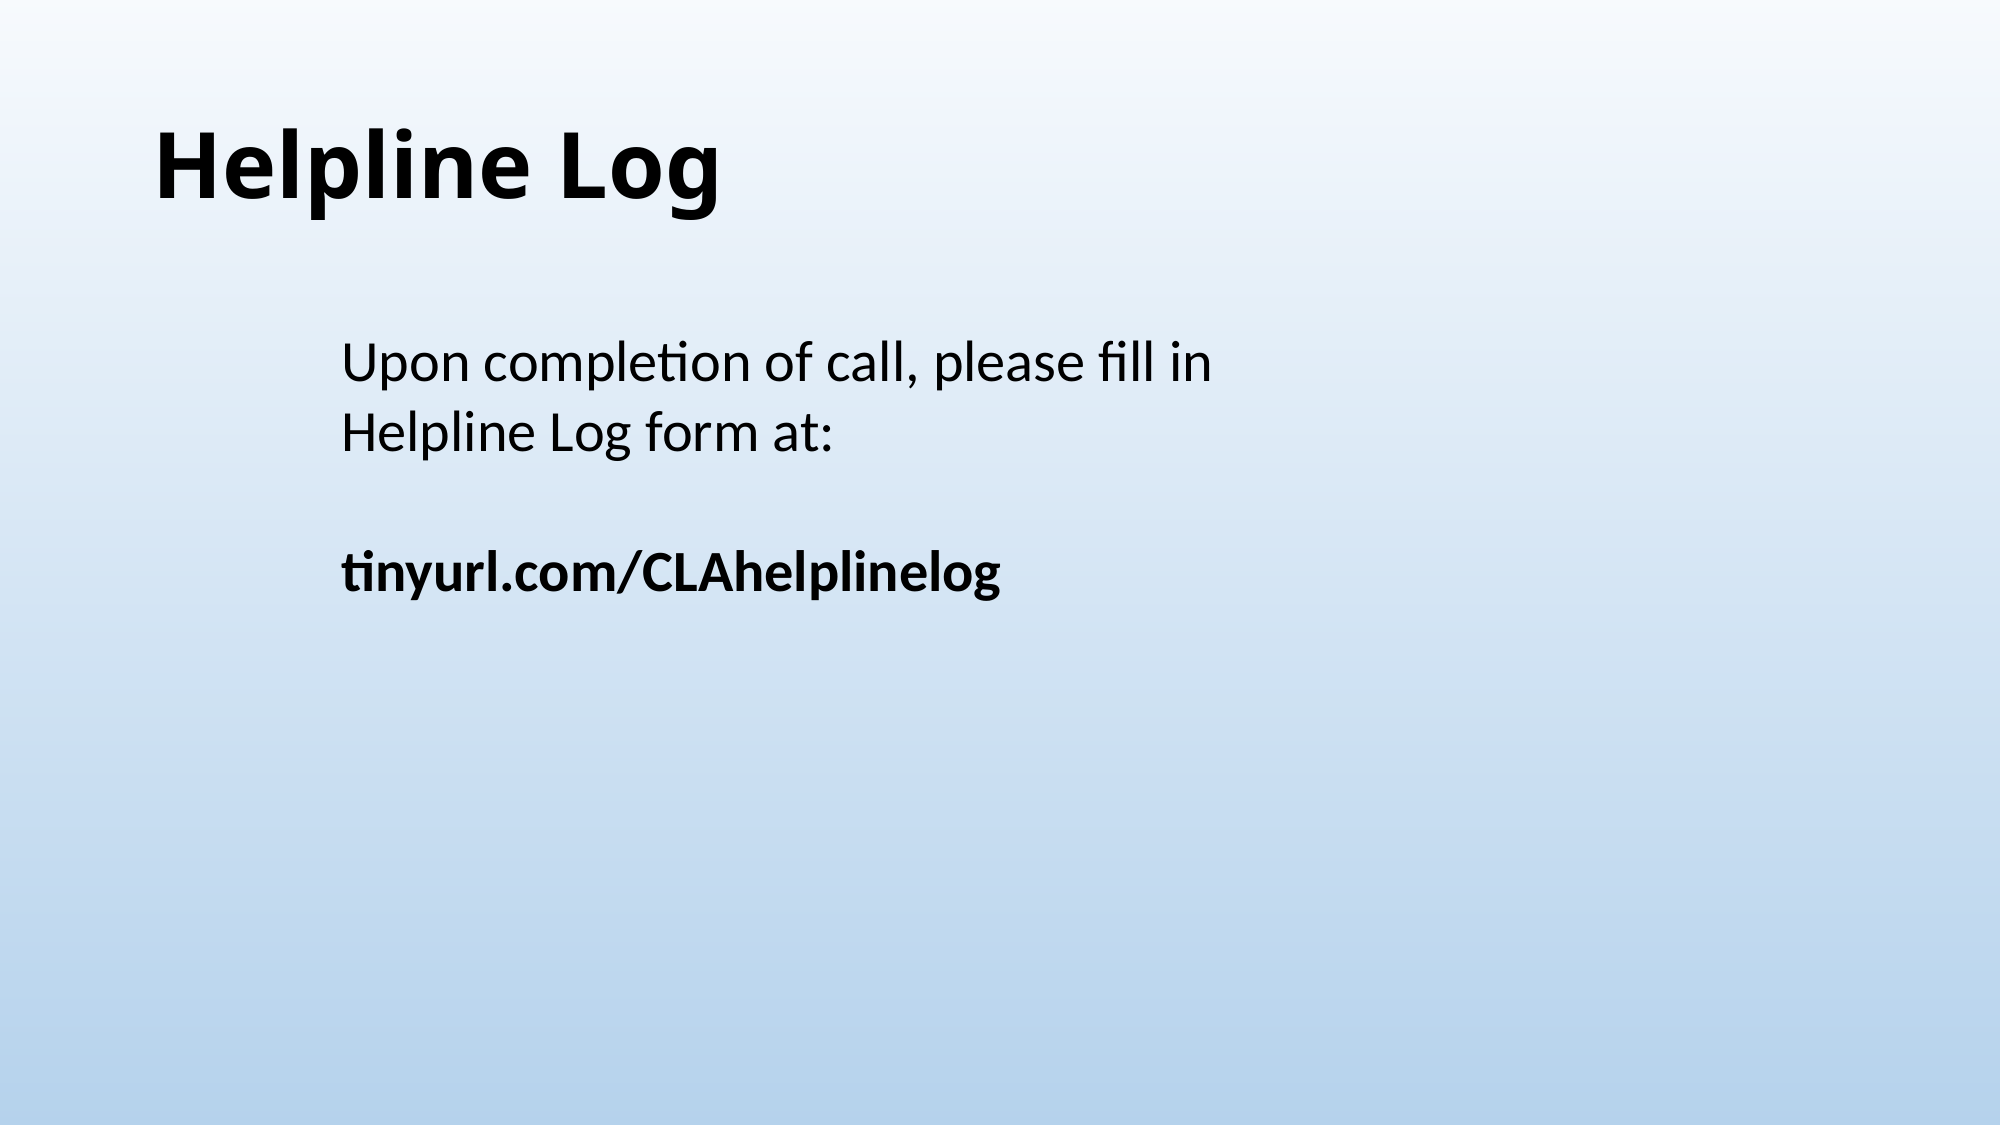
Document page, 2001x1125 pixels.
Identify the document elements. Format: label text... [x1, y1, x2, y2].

title Helpline Log [137, 59, 1863, 278]
text_box Upon completion of call, please fill in Helpline Log form at: tinyurl.com/CLAhelplinelog [326, 315, 1406, 611]
